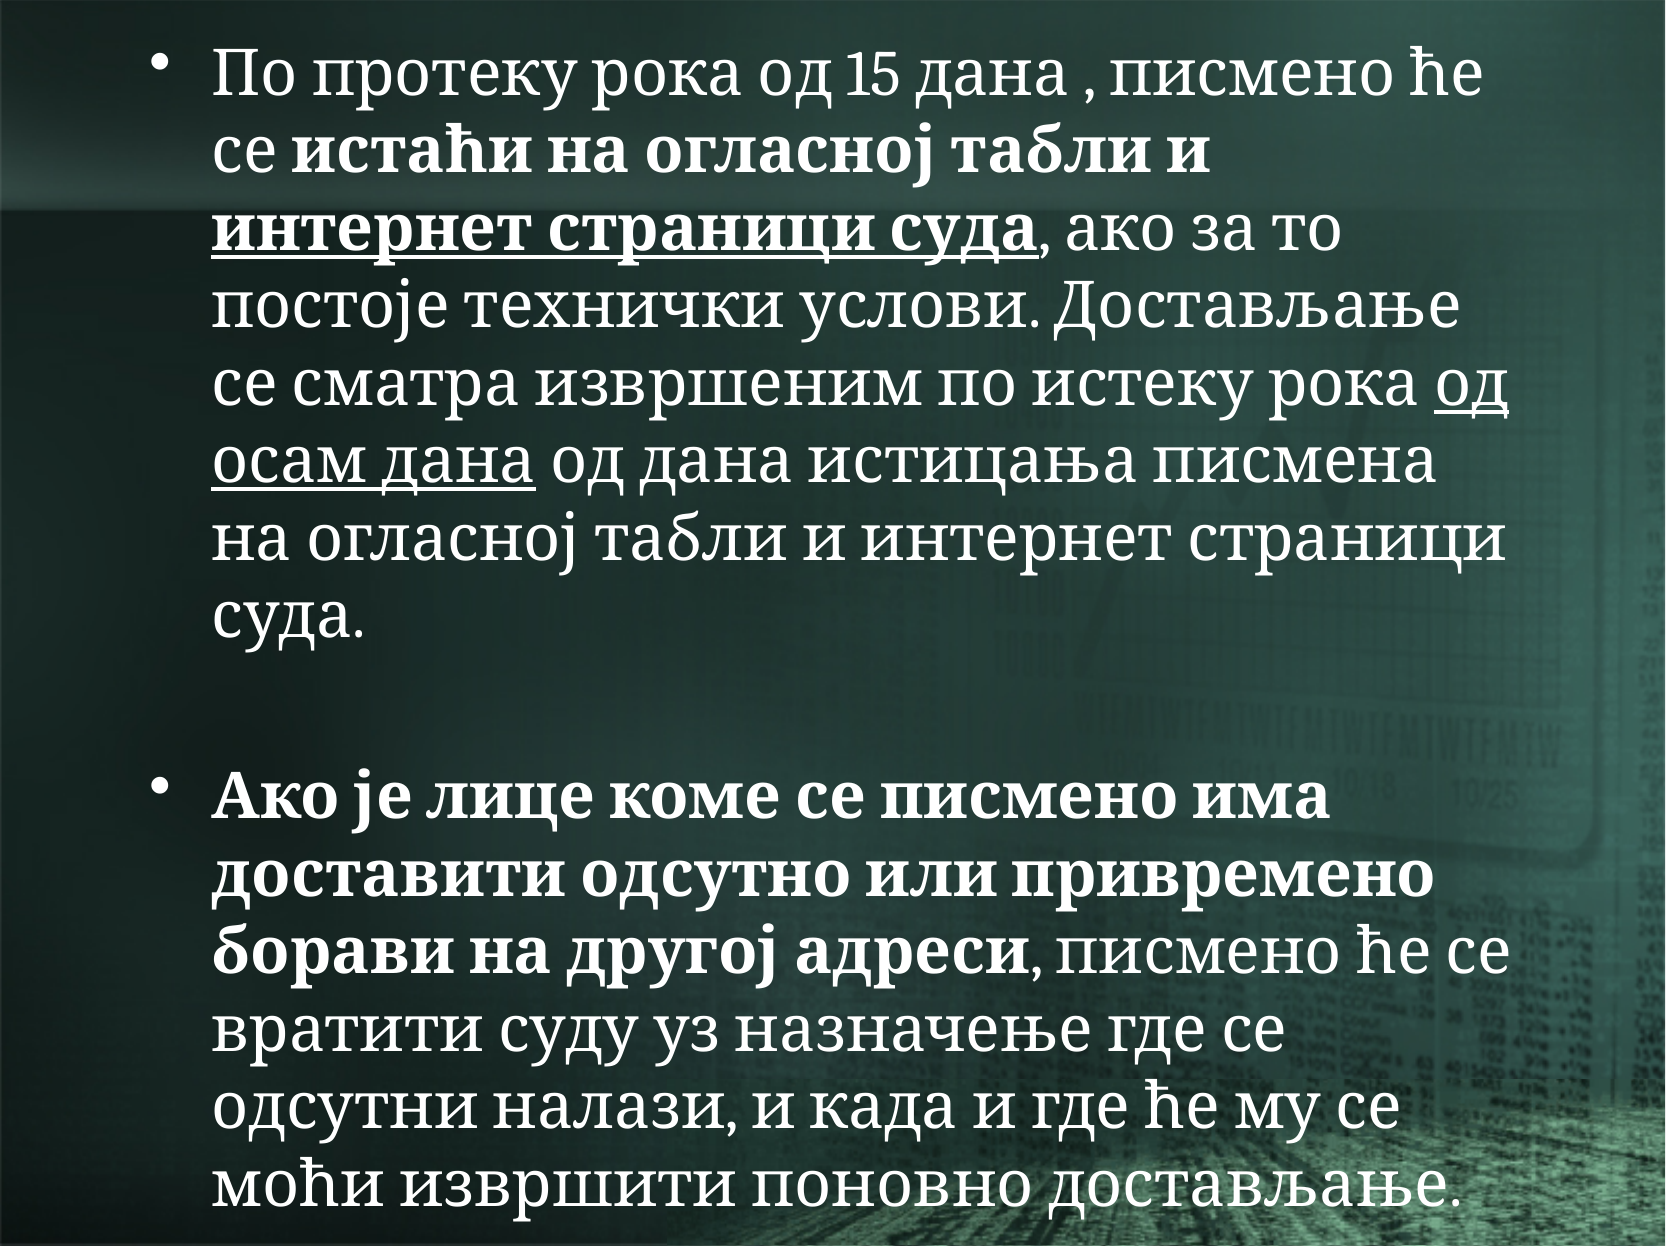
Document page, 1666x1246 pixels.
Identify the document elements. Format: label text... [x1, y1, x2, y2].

picture [0, 0, 1666, 1246]
list По протеку рока од 15 дана , писмено ће се истаћи на огласној табли и интернет страници суда, ако за то постоје технички услови. Достављање се сматра извршеним по истеку рока од осам дана од дана истицања писмена на огласној табли и интернет страници суда. Ако је лице коме се писмено има доставити одсутно или привремено борави на другој адреси, писмено ће се вратити суду уз назначење где се одсутни налази, и када и где ће му се моћи извршити поновно достављање. [132, 22, 1548, 1223]
